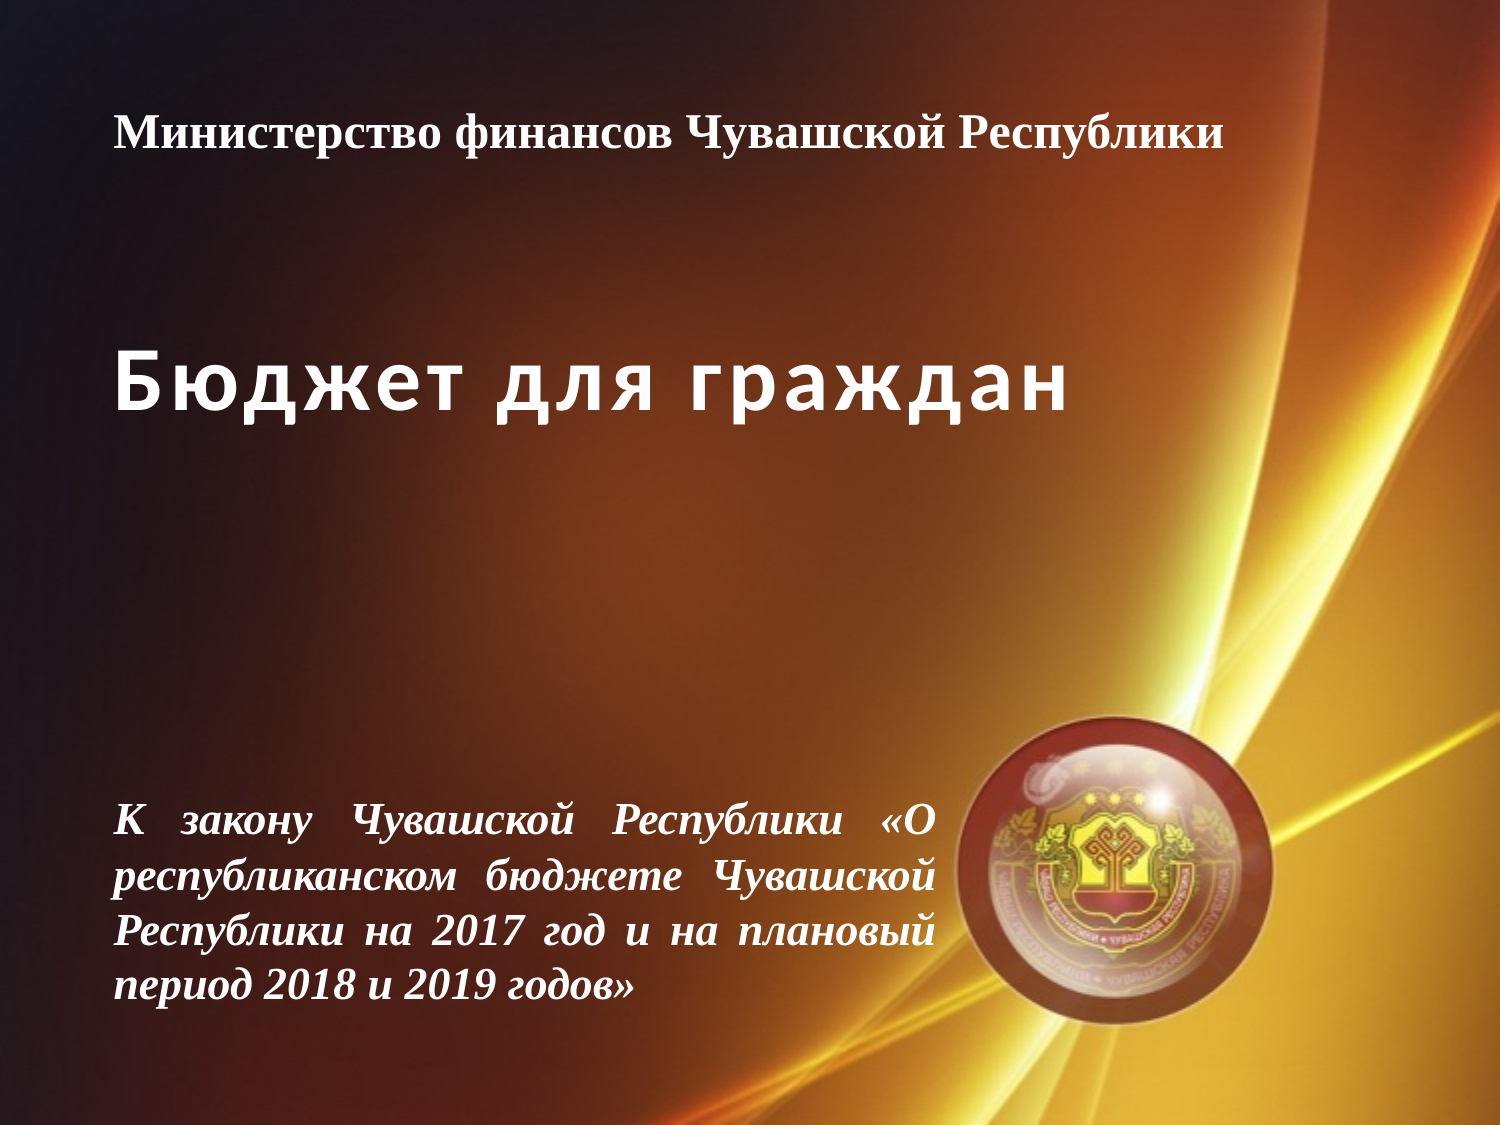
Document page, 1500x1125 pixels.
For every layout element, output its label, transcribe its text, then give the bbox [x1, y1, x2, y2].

text_box К закону Чувашской Республики «О республиканском бюджете Чувашской Республики на 2017 год и на плановый период 2018 и 2019 годов» [98, 763, 952, 1035]
picture [0, 0, 1500, 1125]
text_box Министерство финансов Чувашской Республики [98, 42, 1376, 215]
title Бюджет для граждан [98, 255, 1458, 494]
